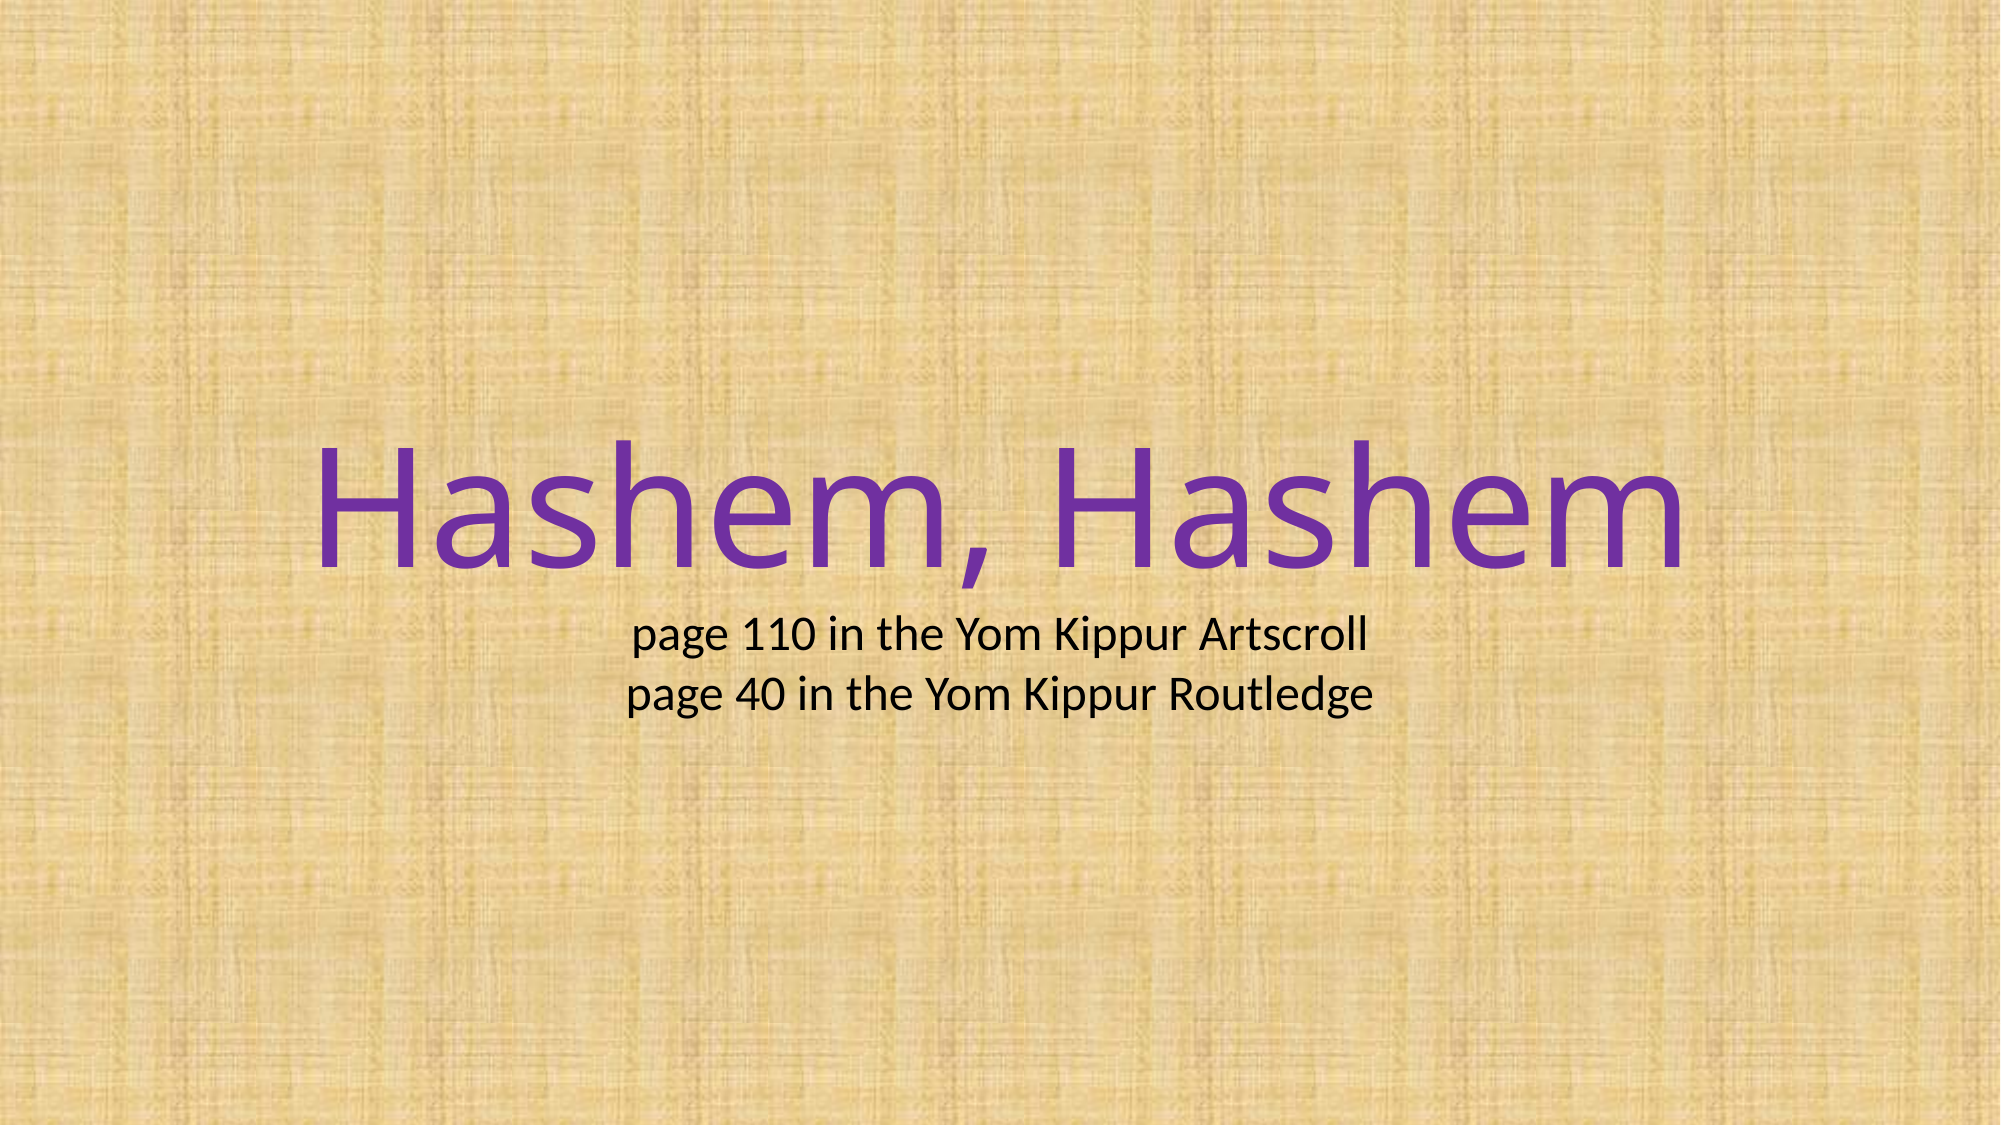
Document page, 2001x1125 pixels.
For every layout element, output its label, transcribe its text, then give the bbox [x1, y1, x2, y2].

picture [0, 0, 2001, 1125]
text_box Hashem, Hashem page 110 in the Yom Kippur Artscroll page 40 in the Yom Kippur Routledge [196, 393, 1804, 728]
